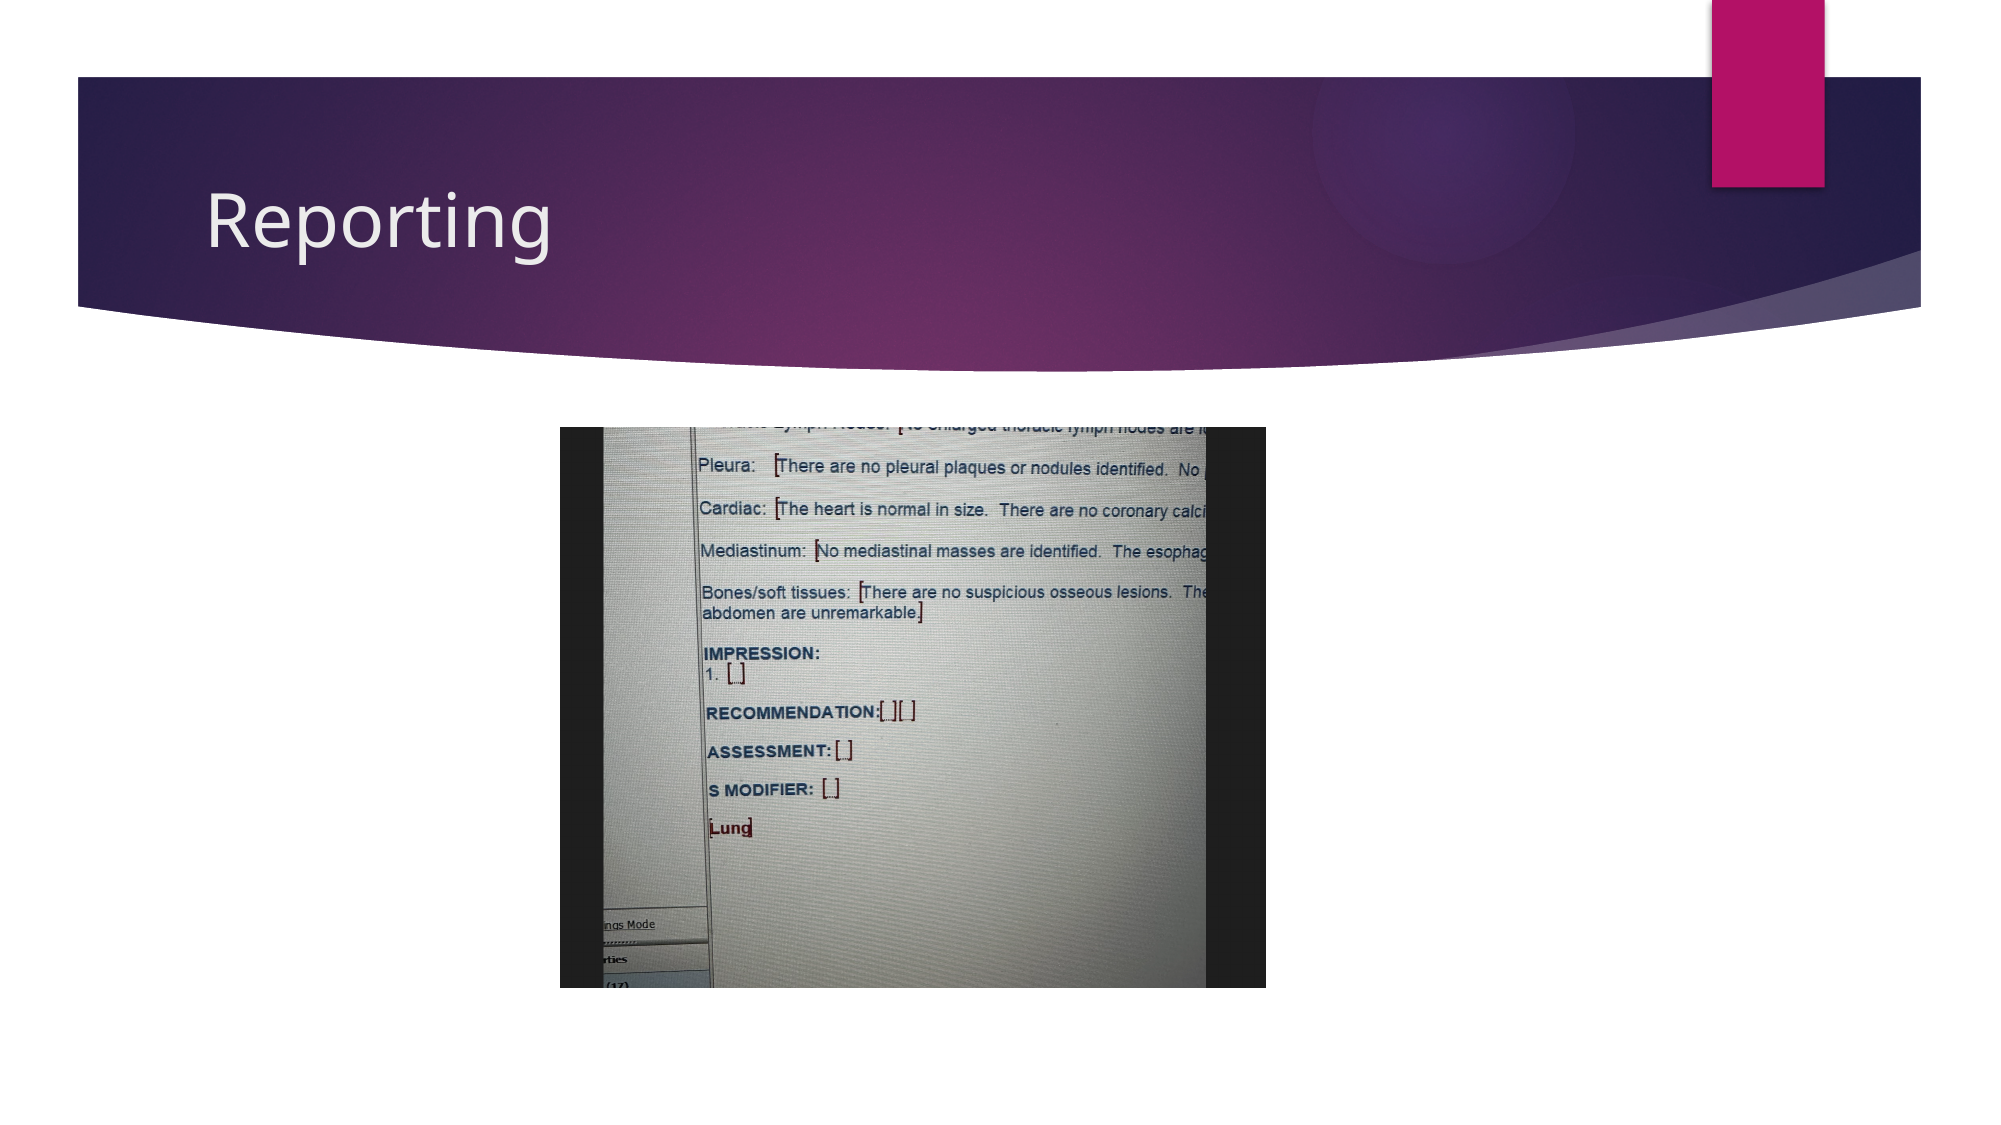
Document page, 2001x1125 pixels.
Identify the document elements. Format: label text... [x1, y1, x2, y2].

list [560, 426, 1267, 988]
title Reporting [189, 159, 1627, 276]
